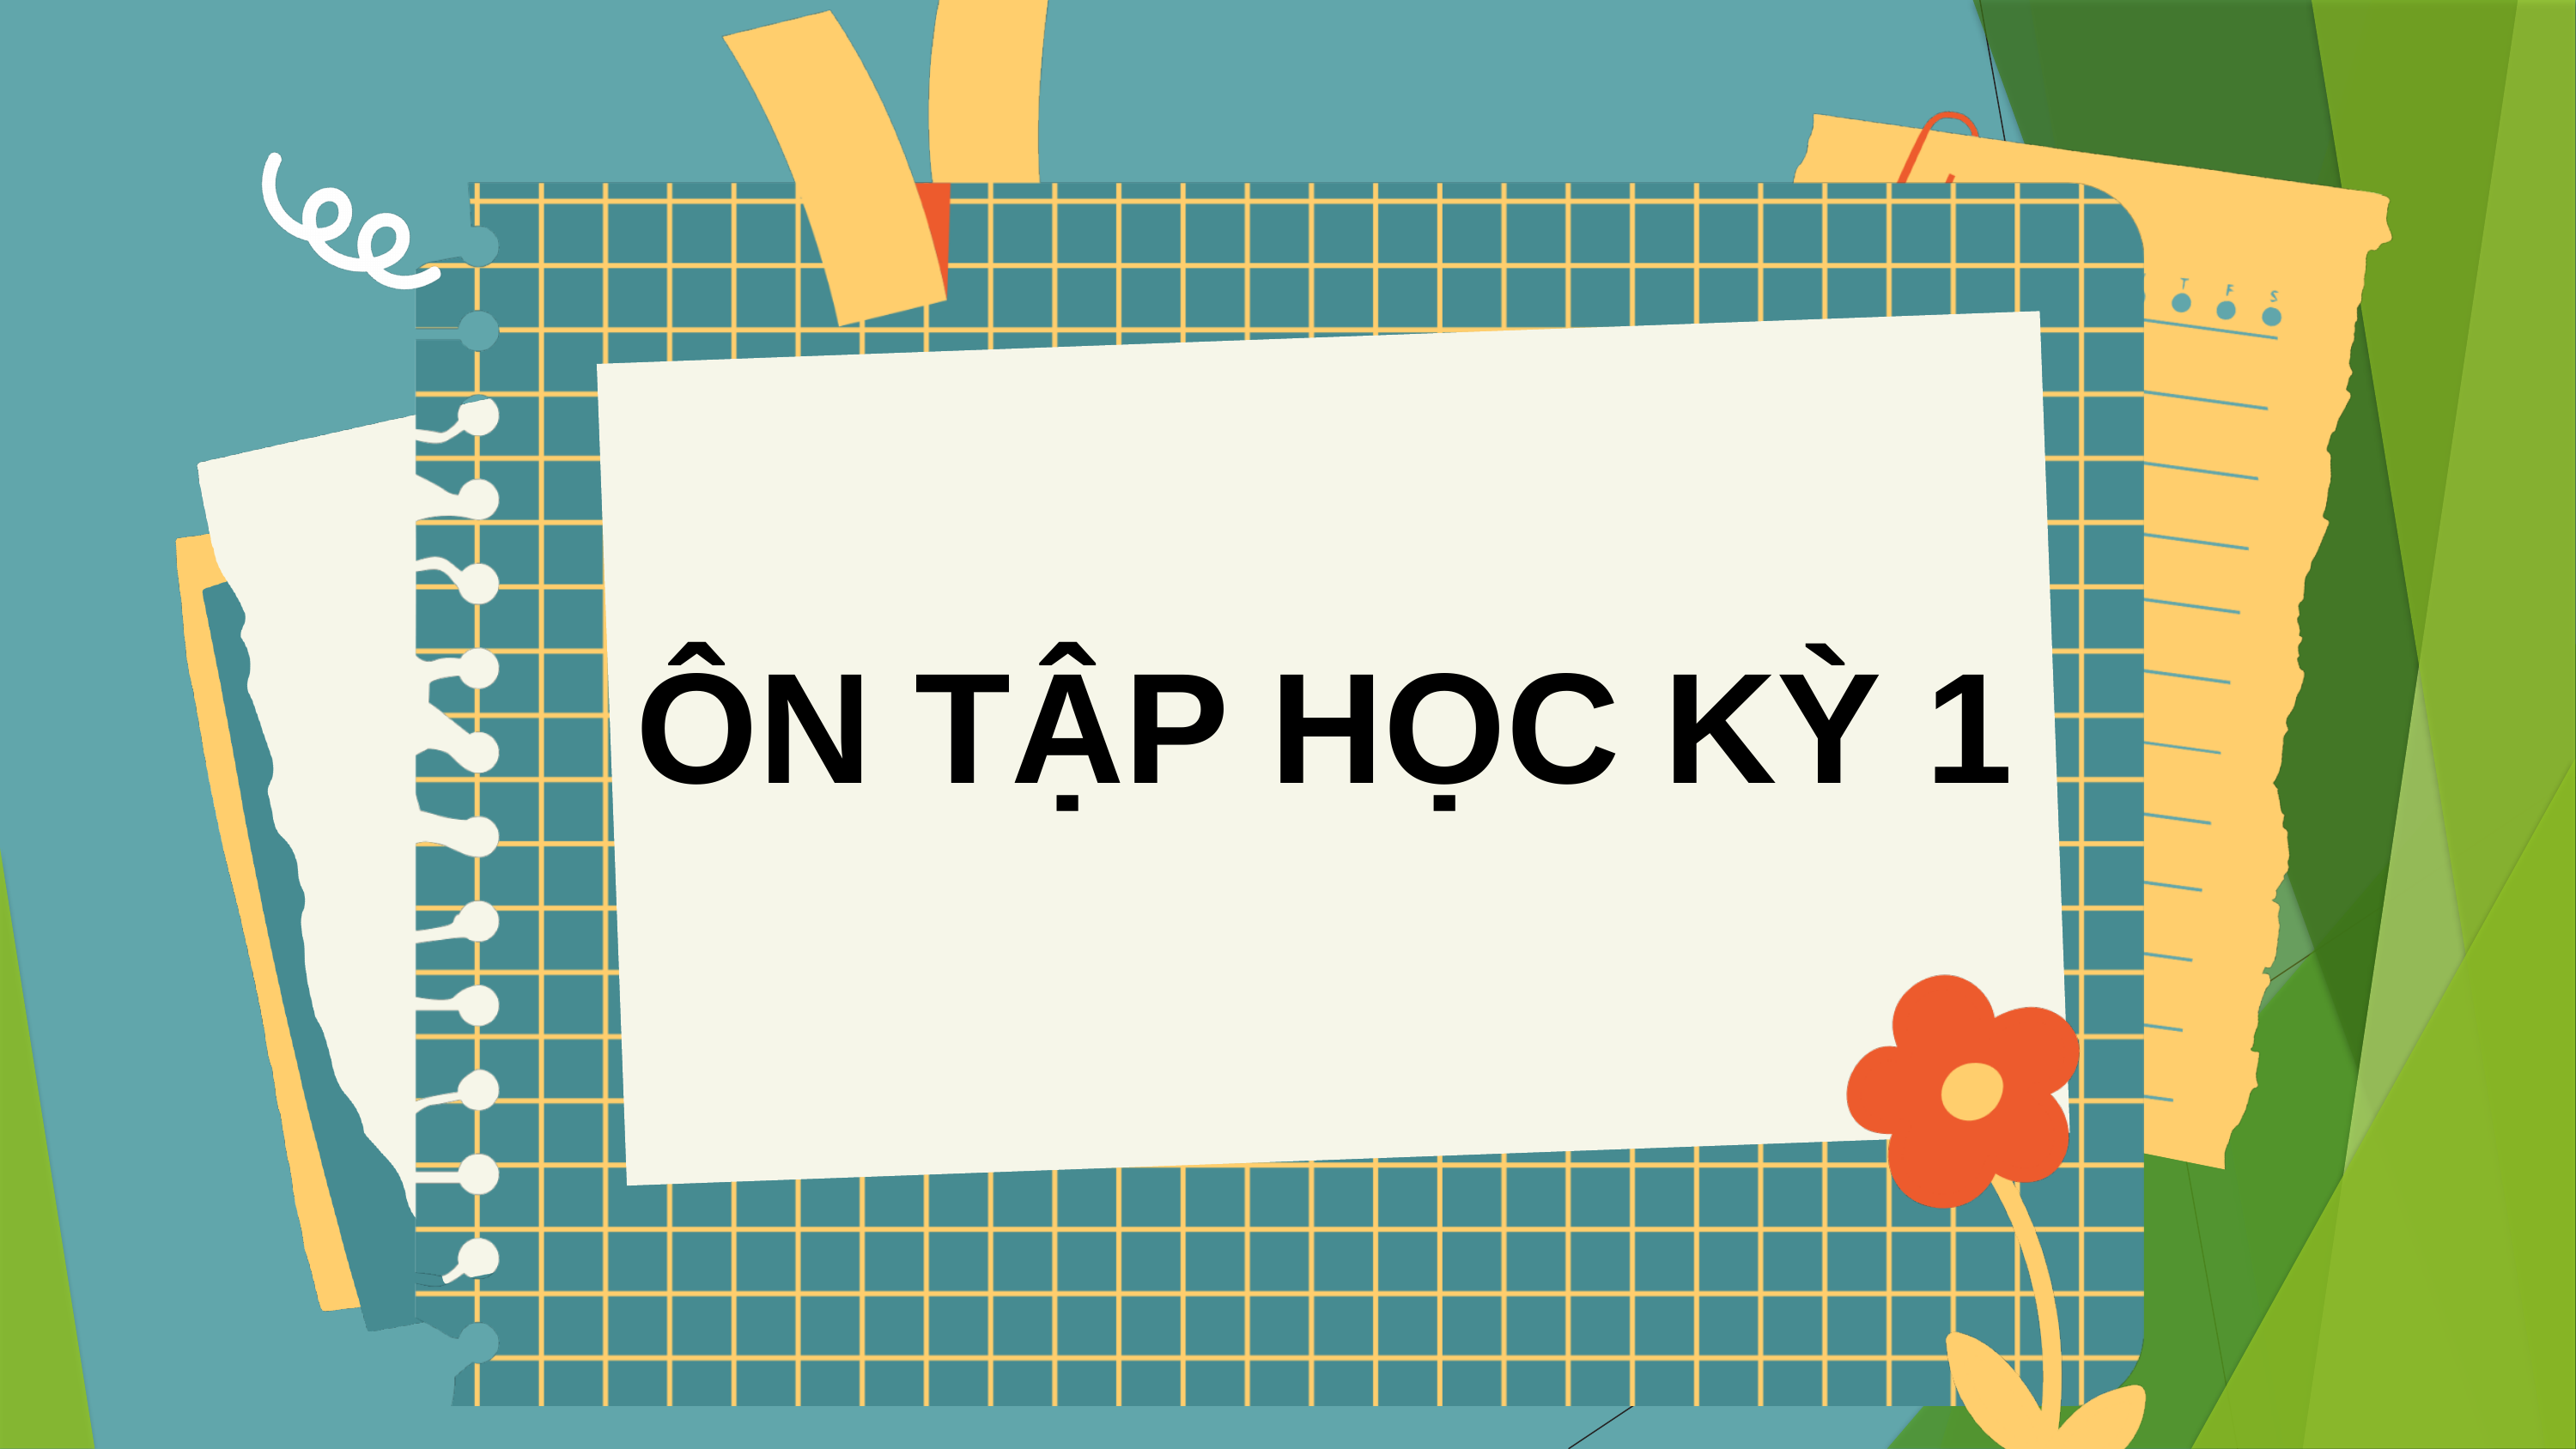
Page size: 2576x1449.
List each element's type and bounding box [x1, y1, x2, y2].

text_box [611, 336, 2057, 1161]
picture [146, 0, 2441, 1449]
